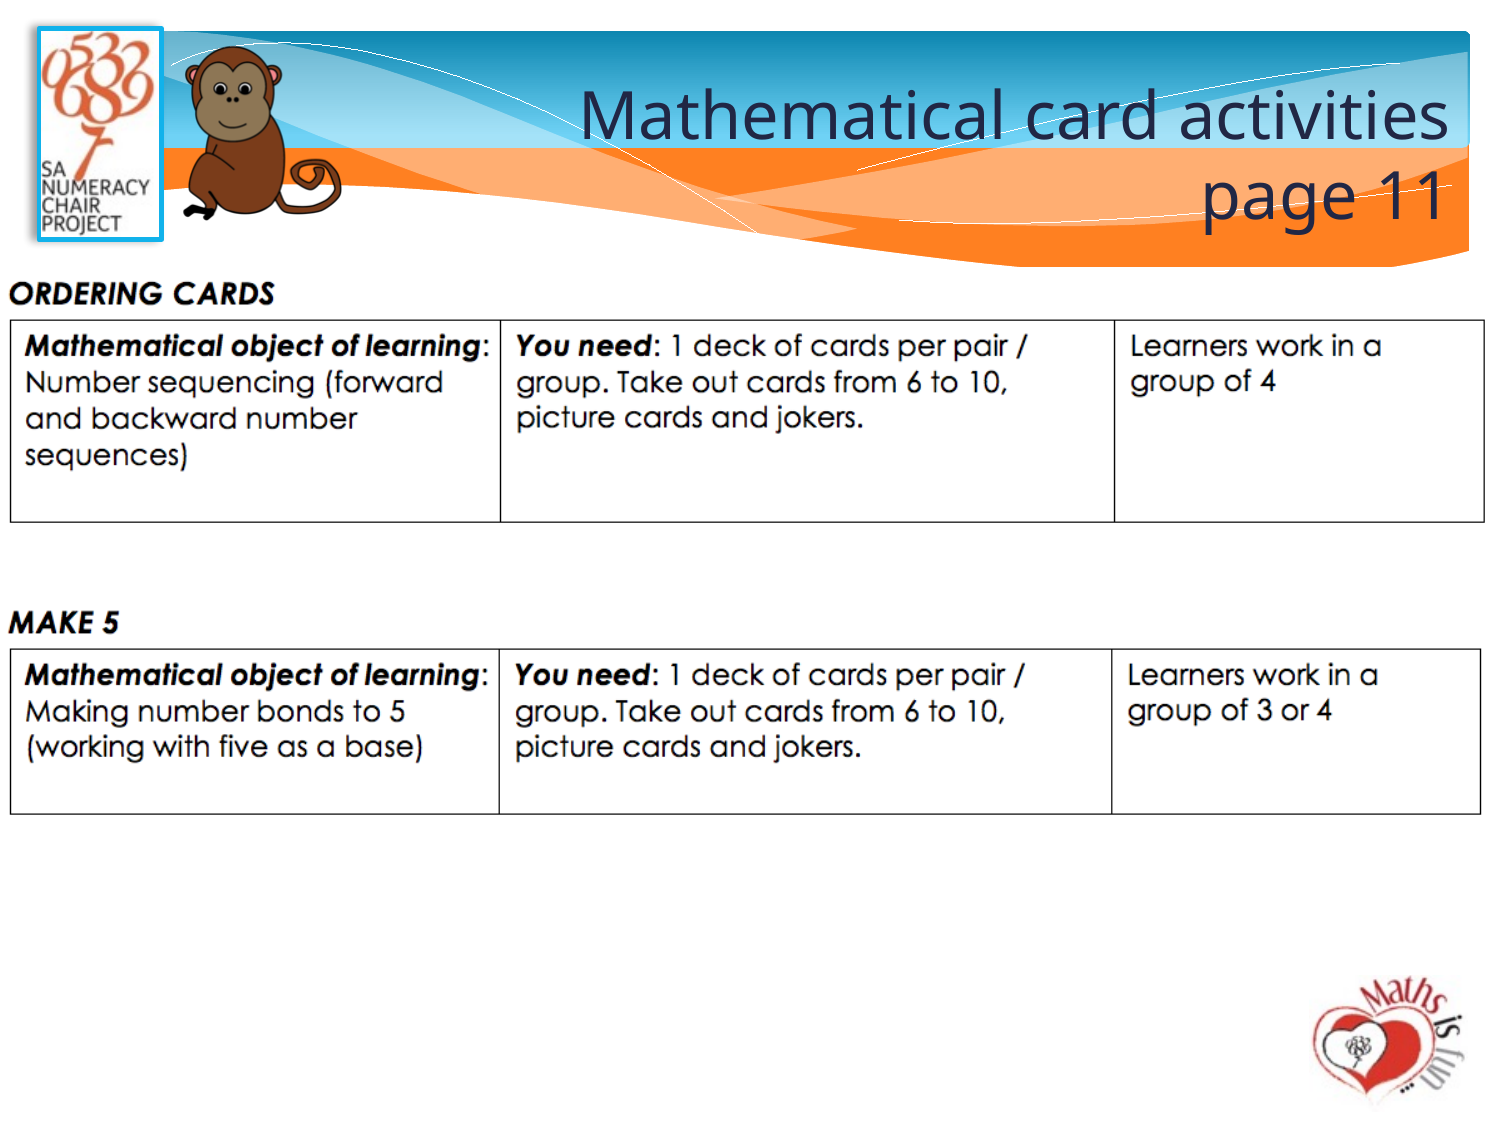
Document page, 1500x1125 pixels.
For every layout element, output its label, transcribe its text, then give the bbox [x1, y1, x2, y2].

title Mathematical card activities page 11 [213, 49, 1467, 256]
picture [1309, 975, 1468, 1112]
picture [0, 266, 1500, 534]
picture [42, 32, 158, 236]
picture [0, 597, 1500, 830]
picture [165, 37, 356, 226]
